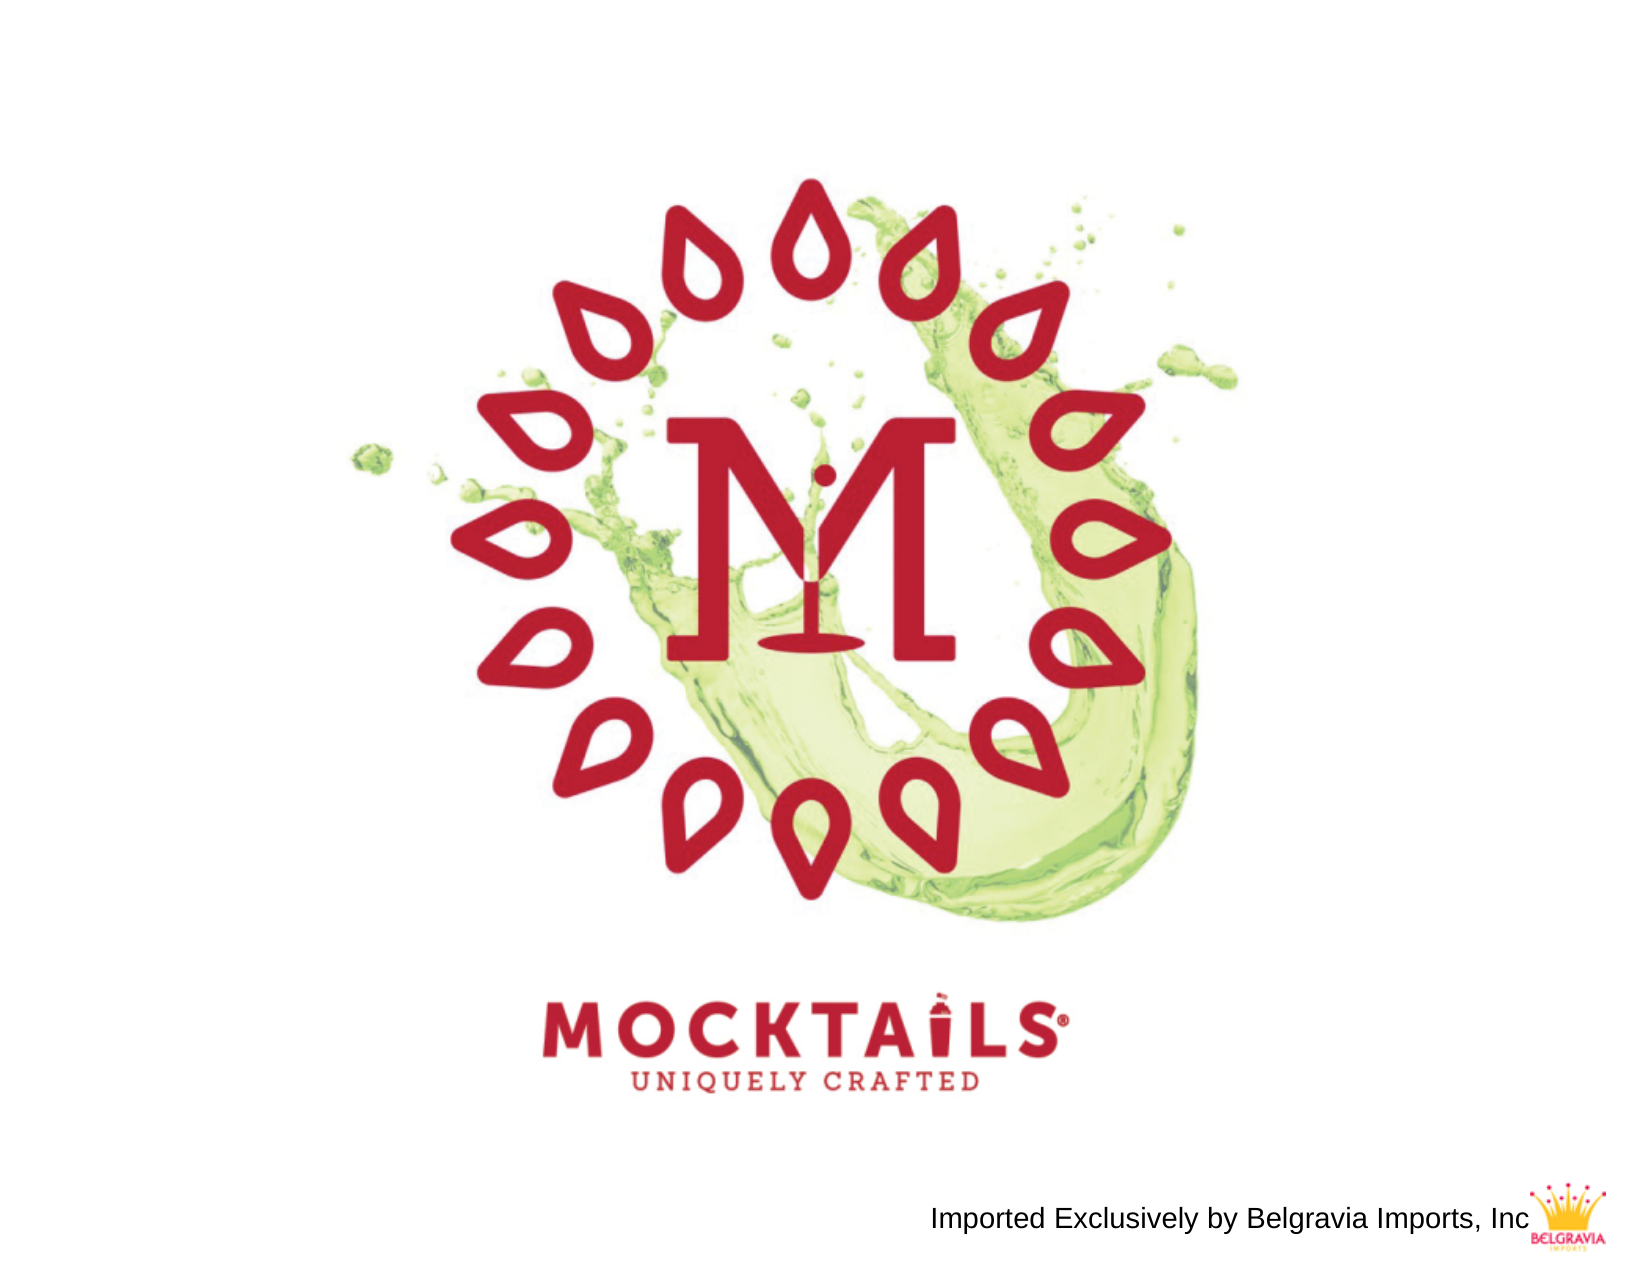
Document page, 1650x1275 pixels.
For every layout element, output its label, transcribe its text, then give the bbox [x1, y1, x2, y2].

picture [1530, 1179, 1607, 1255]
text_box Imported Exclusively by Belgravia Imports, Inc. [915, 1191, 1525, 1242]
picture [264, 76, 1360, 1172]
